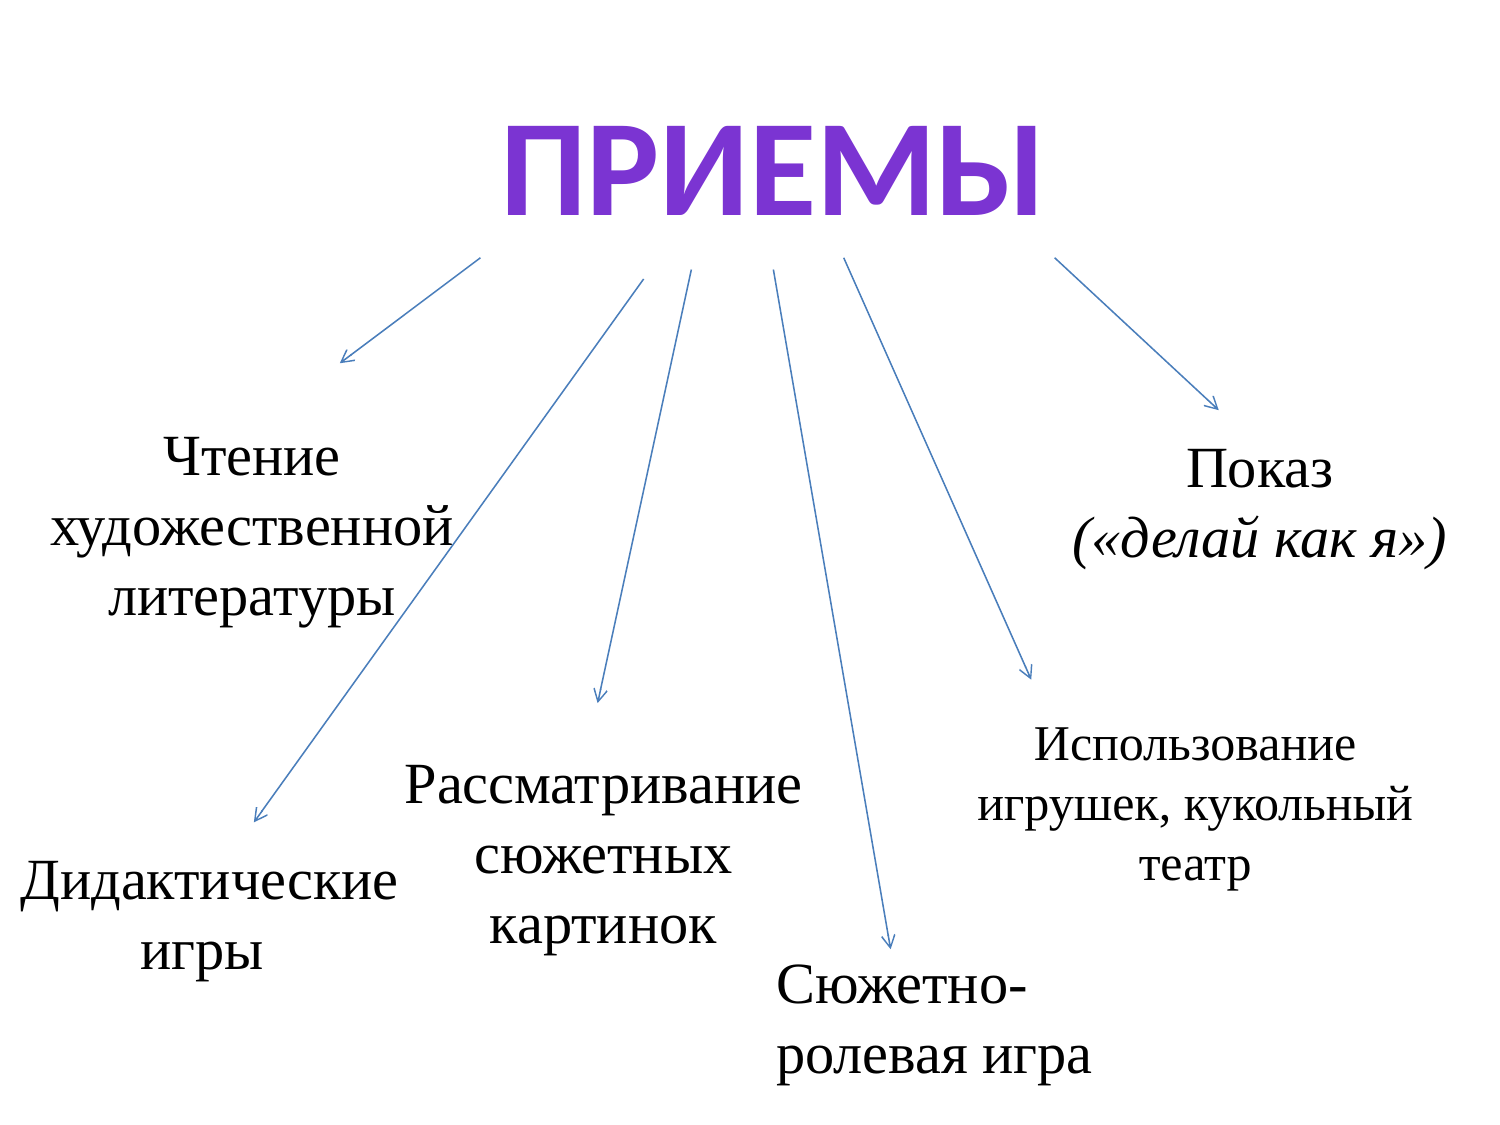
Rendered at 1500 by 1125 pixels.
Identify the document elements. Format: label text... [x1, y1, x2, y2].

text_box Сюжетно-ролевая игра [761, 937, 1149, 1093]
text_box Дидактические игры [0, 834, 420, 989]
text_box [649, 550, 1173, 669]
text_box Рассматривание сюжетных картинок [375, 738, 832, 963]
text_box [649, 439, 721, 534]
text_box Показ («делай как я») [1152, 421, 1465, 577]
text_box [1054, 257, 1219, 411]
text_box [726, 374, 1149, 549]
text_box Использование игрушек, кукольный театр [949, 703, 1442, 898]
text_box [253, 278, 644, 823]
text_box Чтение художественной литературы [23, 410, 248, 635]
text_box приемы [421, 70, 1125, 251]
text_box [339, 257, 481, 277]
